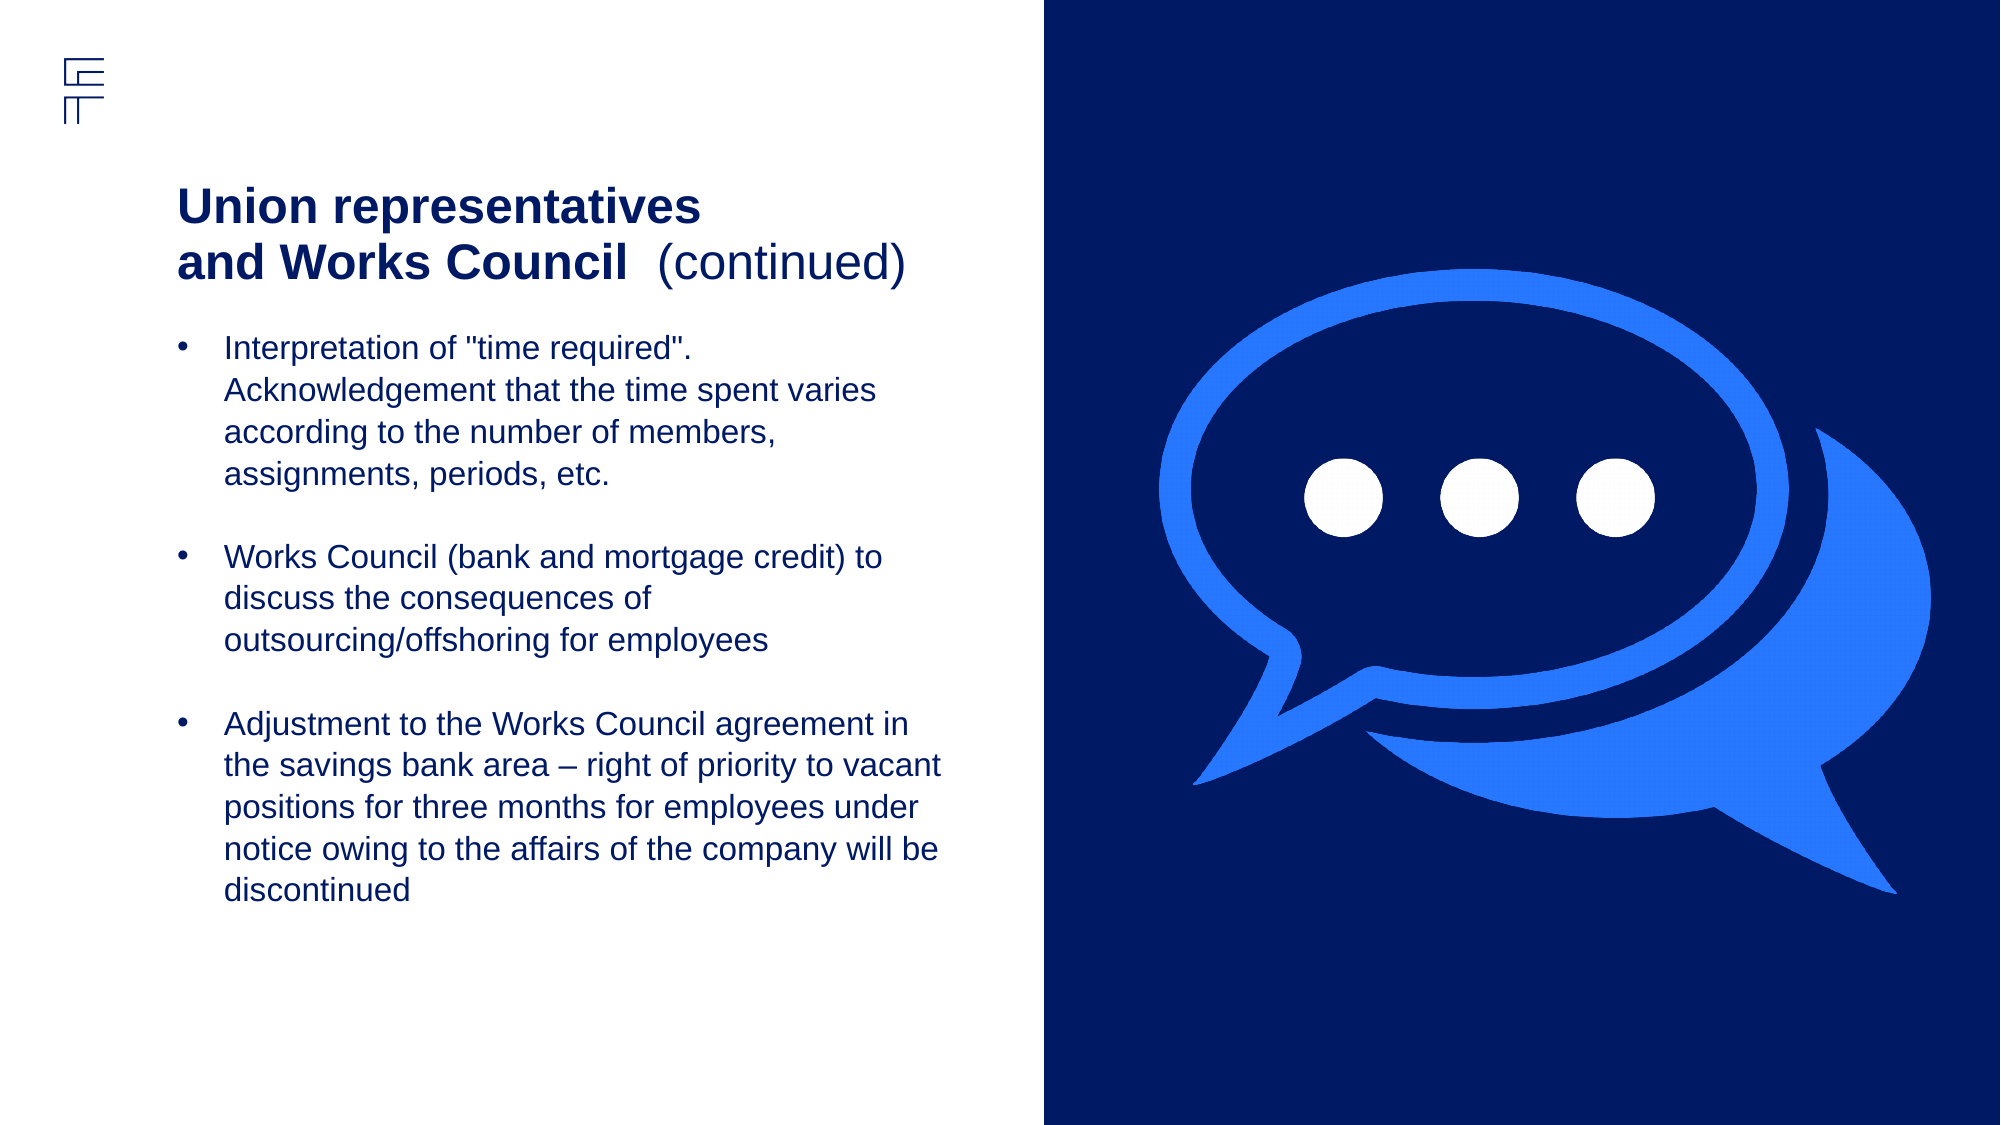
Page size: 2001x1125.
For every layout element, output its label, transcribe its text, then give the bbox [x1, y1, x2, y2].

title Union representatives and Works Council (continued) [177, 177, 956, 272]
list Interpretation of "time required". Acknowledgement that the time spent varies according to the number of members, assignments, periods, etc. Works Council (bank and mortgage credit) to discuss the consequences of outsourcing/offshoring for employees Adjustment to the Works Council agreement in the savings bank area – right of priority to vacant positions for three months for employees under notice owing to the affairs of the company will be discontinued [177, 324, 956, 1019]
picture [1044, 0, 2000, 1125]
picture [64, 58, 104, 124]
